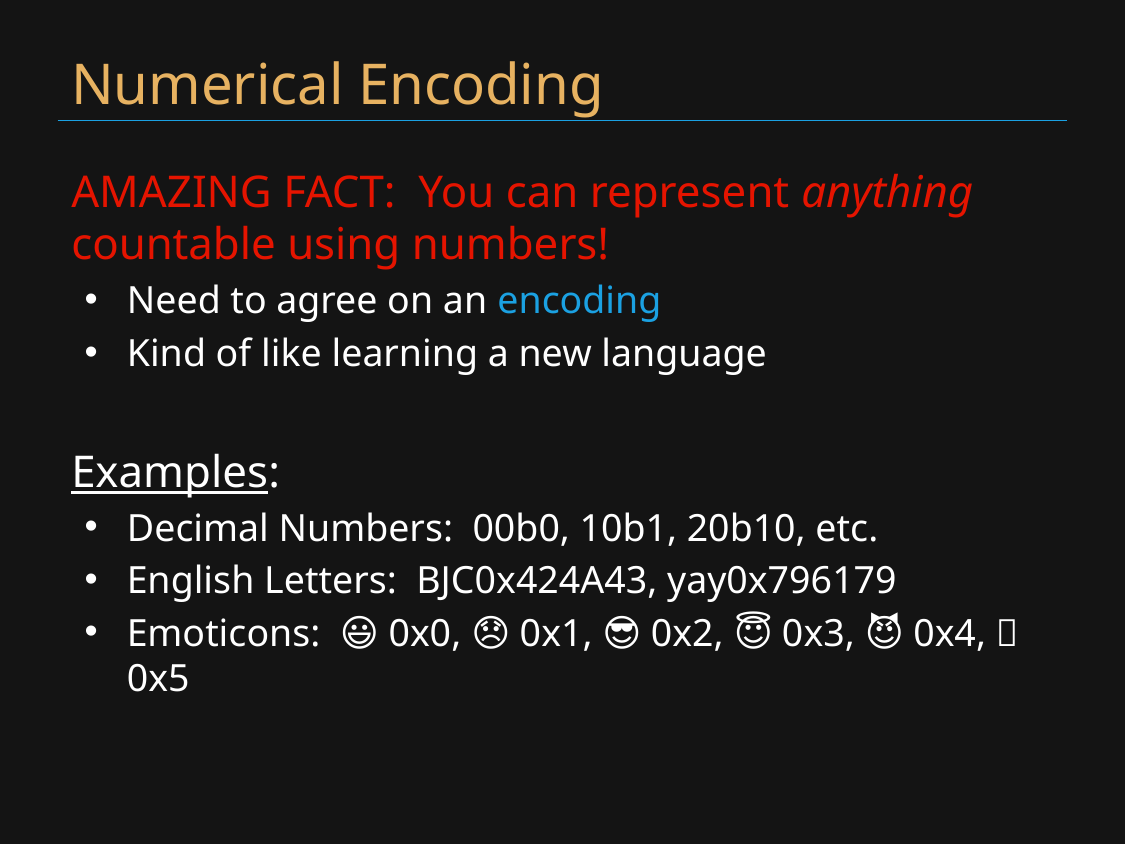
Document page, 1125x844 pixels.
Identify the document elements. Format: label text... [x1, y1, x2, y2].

title Numerical Encoding [56, 39, 1069, 124]
